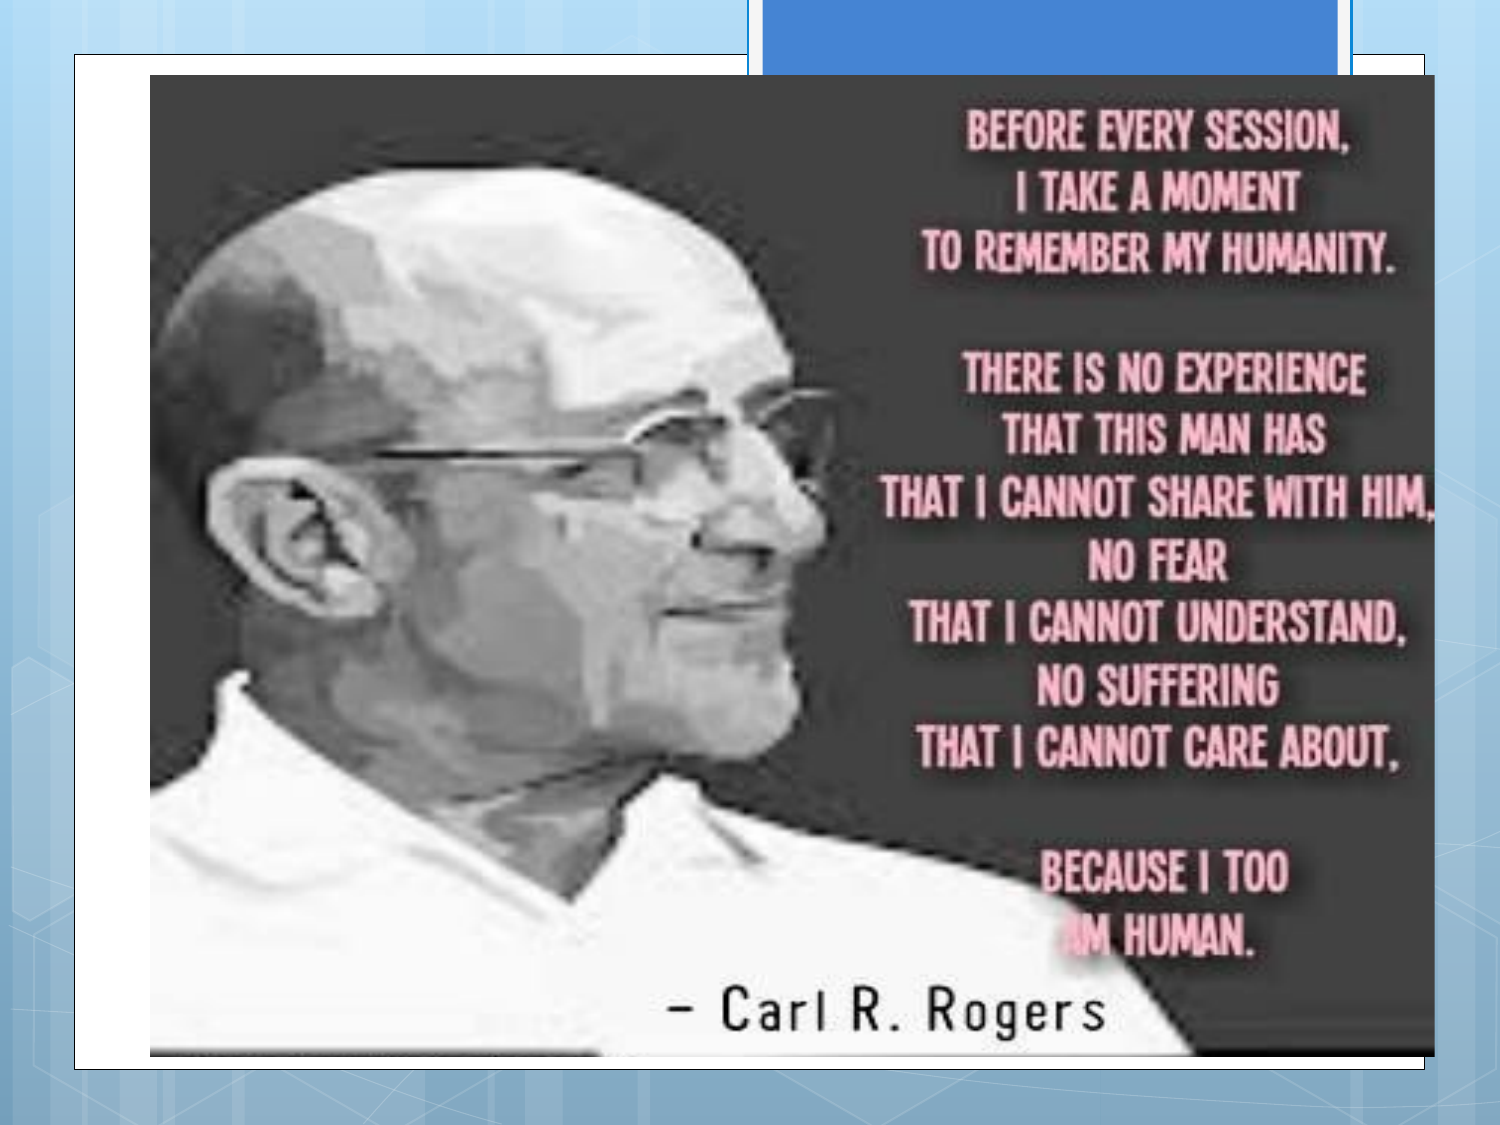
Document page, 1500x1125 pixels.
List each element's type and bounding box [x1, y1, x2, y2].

picture [149, 74, 1435, 1057]
